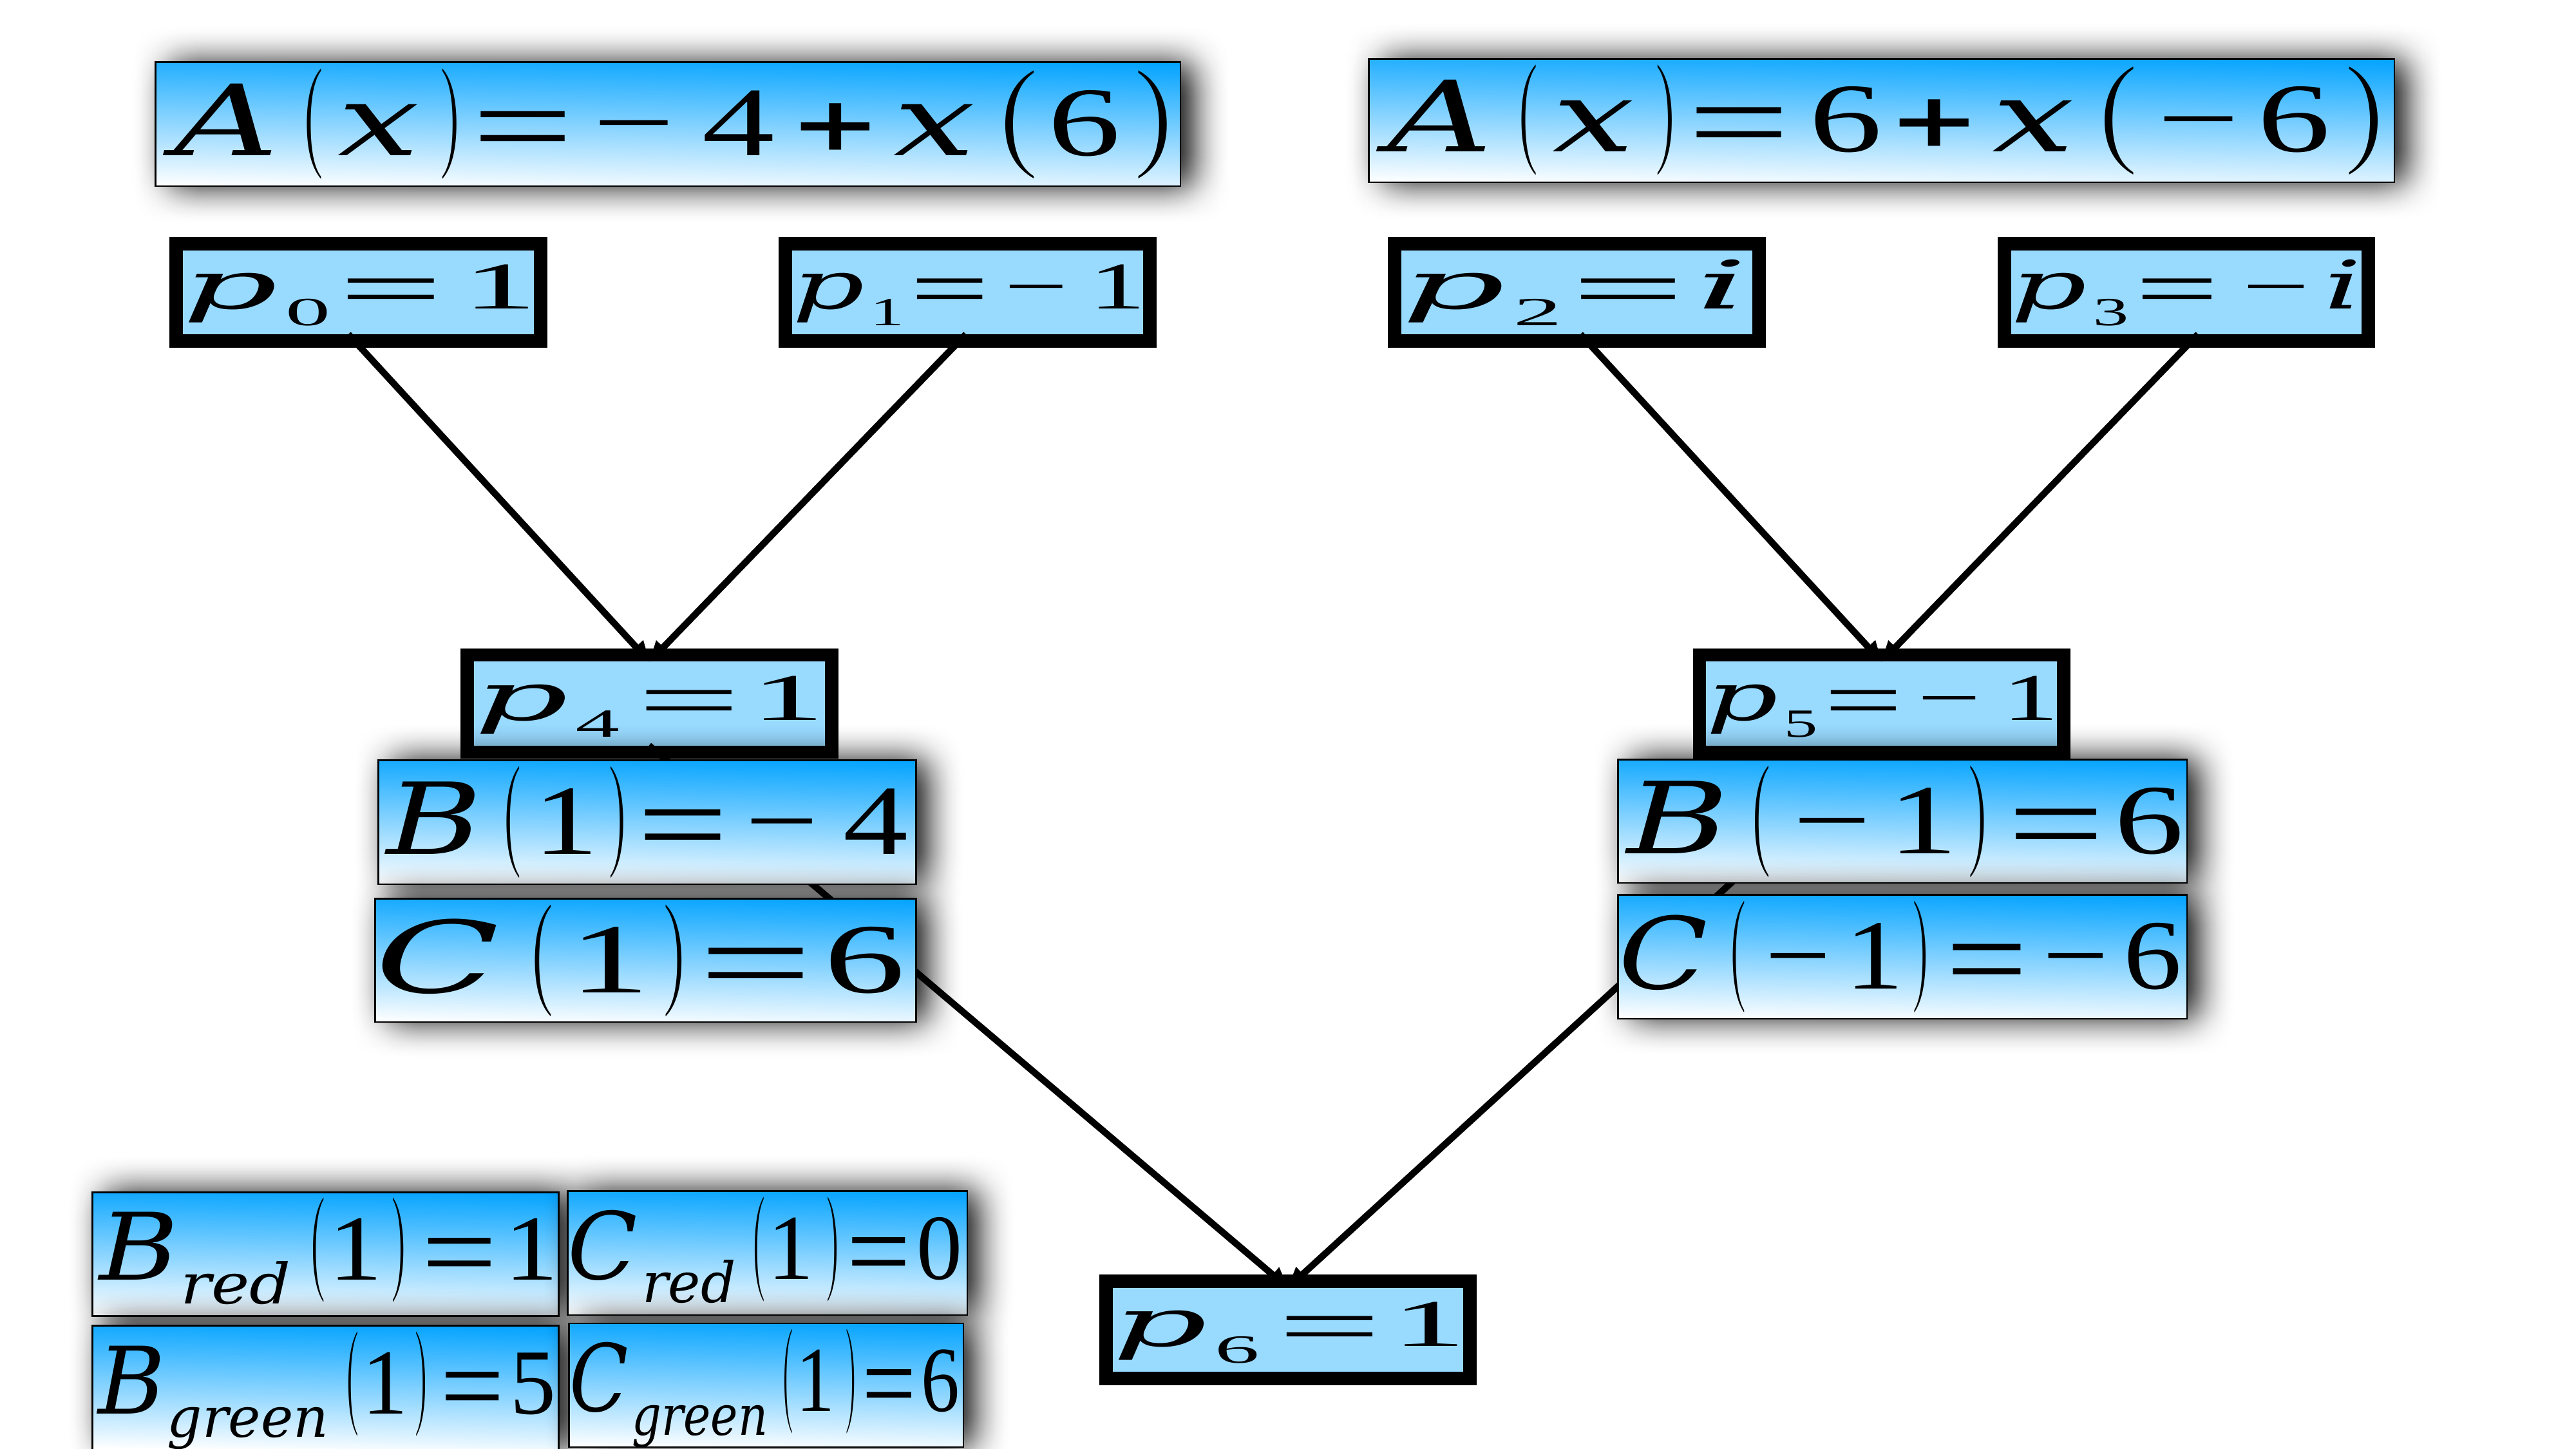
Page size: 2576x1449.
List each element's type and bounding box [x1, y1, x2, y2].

text_box [649, 334, 967, 662]
text_box [348, 334, 649, 662]
text_box [649, 745, 1289, 1288]
text_box [1580, 334, 1881, 662]
text_box [1289, 745, 1882, 1288]
text_box [1881, 334, 2199, 662]
